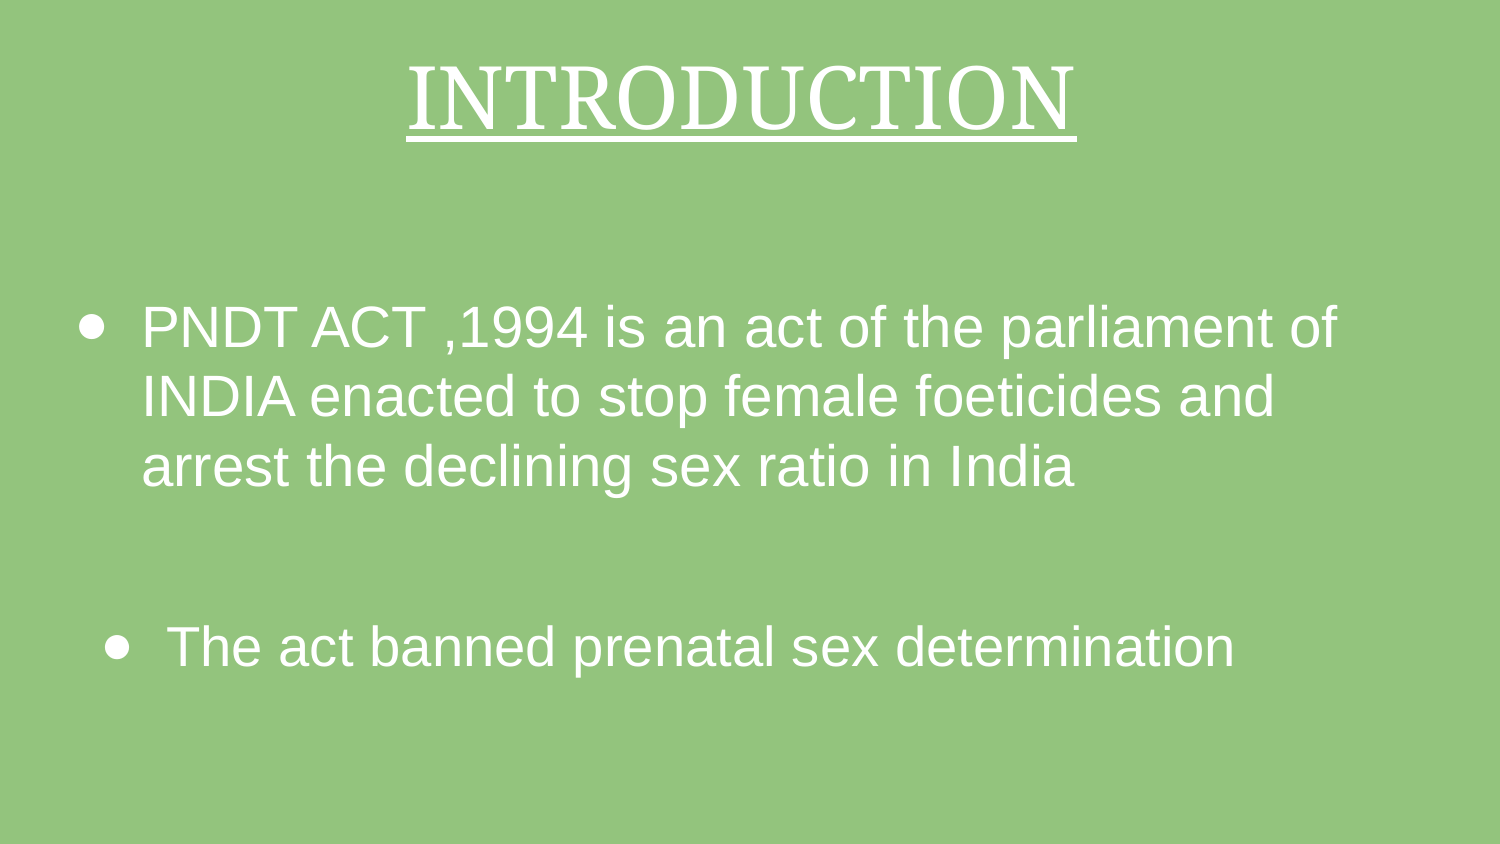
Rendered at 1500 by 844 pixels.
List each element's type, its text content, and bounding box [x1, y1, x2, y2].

subtitle PNDT ACT ,1994 is an act of the parliament of INDIA enacted to stop female foeticides and arrest the declining sex ratio in India [51, 273, 1449, 538]
title INTRODUCTION [42, 0, 1441, 162]
text_box The act banned prenatal sex determination [75, 594, 1280, 693]
